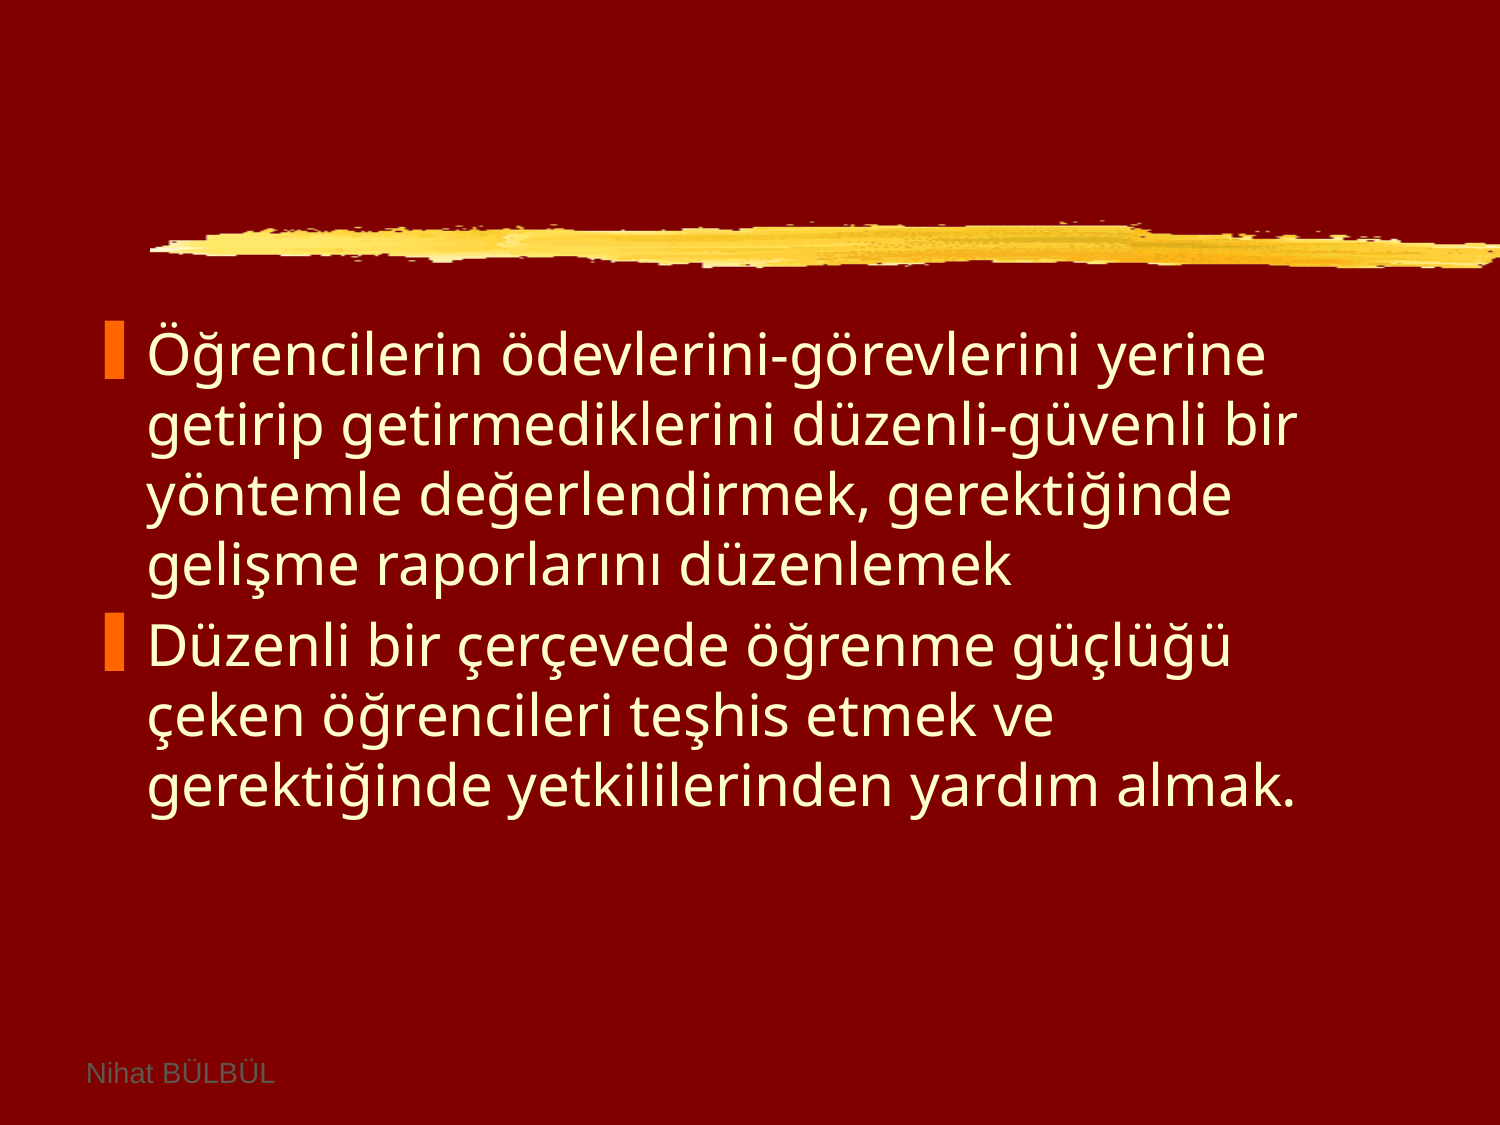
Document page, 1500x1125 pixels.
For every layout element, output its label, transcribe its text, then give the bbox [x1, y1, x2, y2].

list Öğrencilerin ödevlerini-görevlerini yerine getirip getirmediklerini düzenli-güvenli bir yöntemle değerlendirmek, gerektiğinde gelişme raporlarını düzenlemek Düzenli bir çerçevede öğrenme güçlüğü çeken öğrencileri teşhis etmek ve gerektiğinde yetkililerinden yardım almak. [74, 309, 1417, 994]
slide_number Nihat BÜLBÜL [70, 1021, 384, 1098]
picture [150, 215, 1500, 279]
